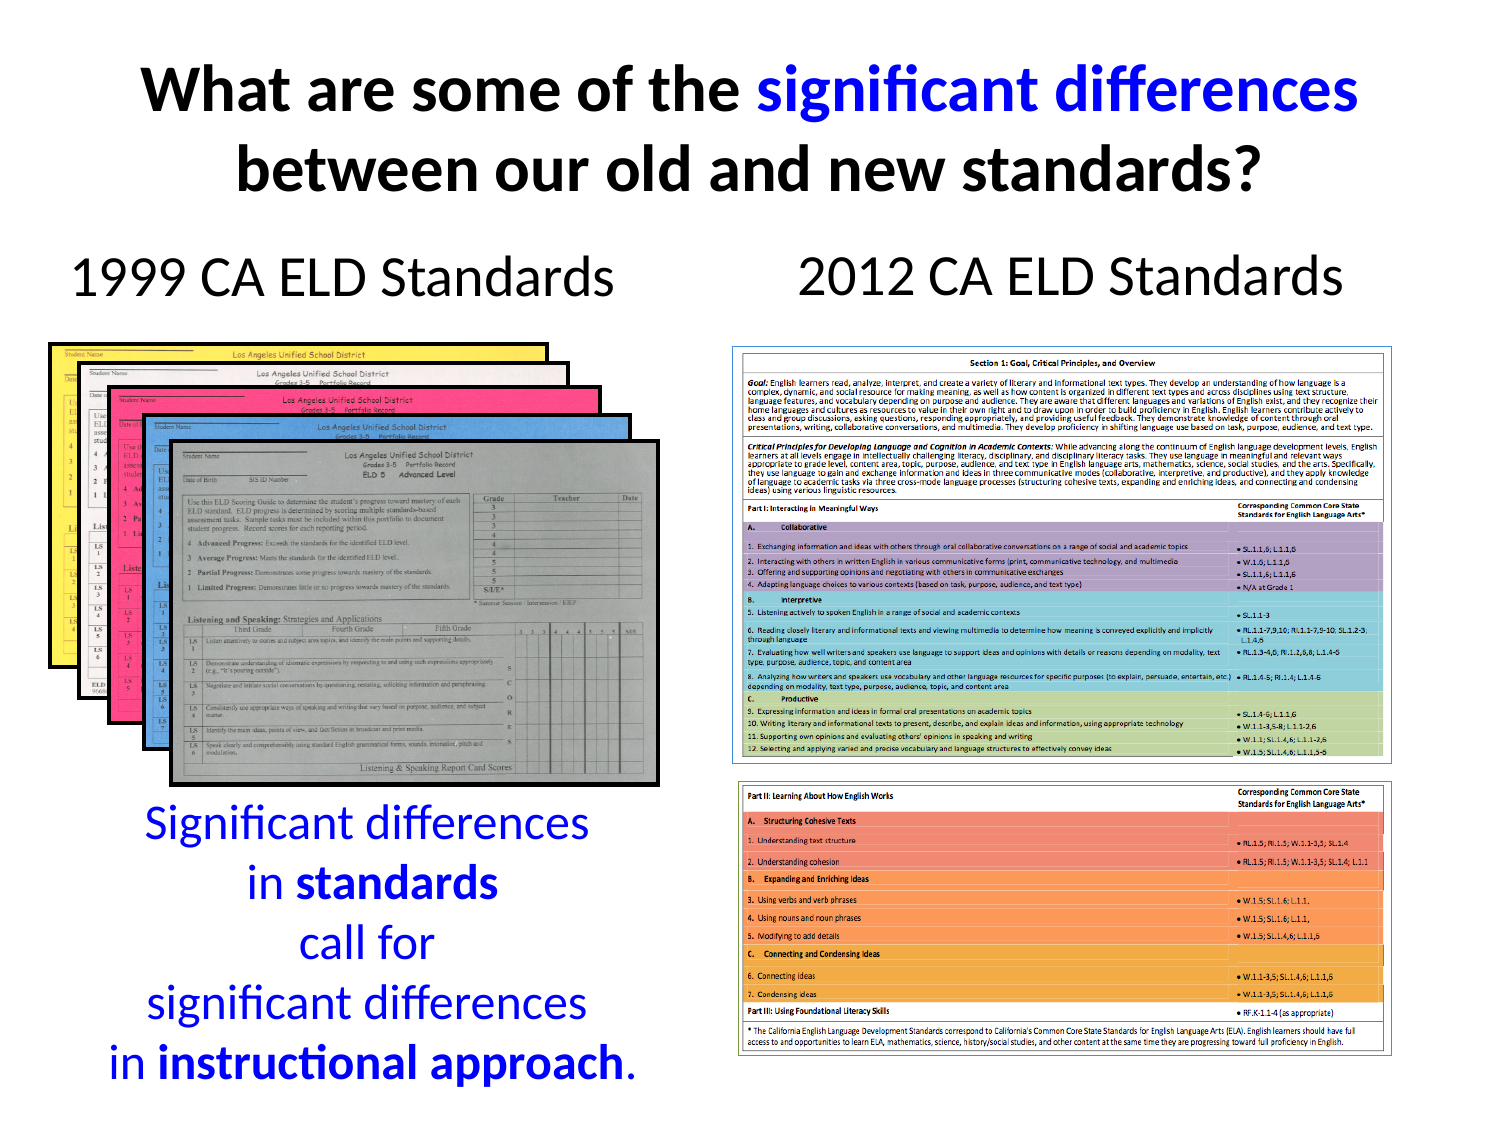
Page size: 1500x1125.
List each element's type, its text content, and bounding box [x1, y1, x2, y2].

text_box Significant differences in standards call for significant differences in instructional approach. [100, 781, 645, 1097]
list 1999 CA ELD Standards [29, 230, 656, 329]
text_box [146, 416, 628, 747]
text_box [52, 346, 545, 665]
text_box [732, 229, 1392, 1056]
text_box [173, 443, 656, 783]
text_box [111, 389, 598, 721]
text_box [80, 364, 566, 696]
title What are some of the significant differences between our old and new standards? [74, 61, 1426, 188]
